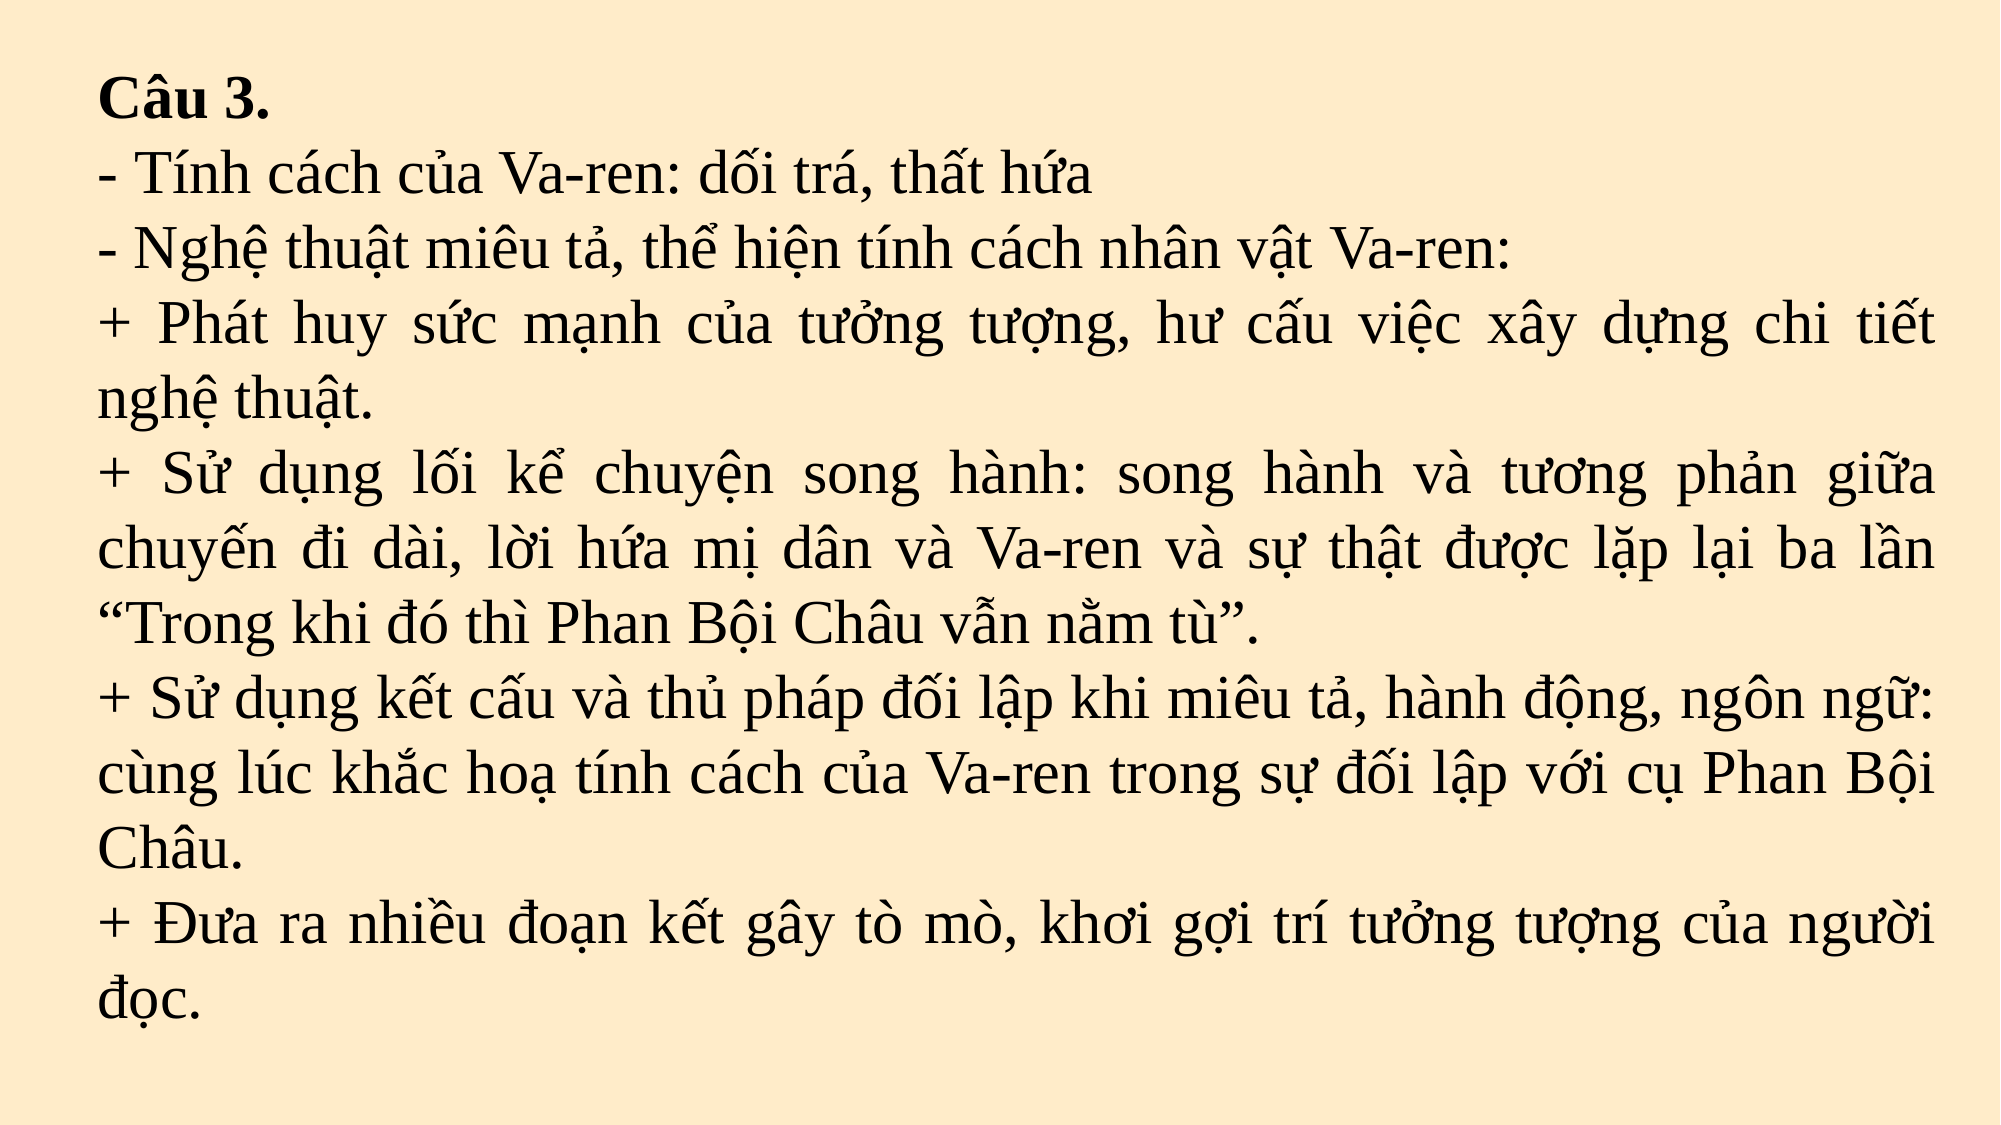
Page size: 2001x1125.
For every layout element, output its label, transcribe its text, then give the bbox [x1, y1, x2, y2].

text_box Câu 3. - Tính cách của Va-ren: dối trá, thất hứa - Nghệ thuật miêu tả, thể hiện tính cách nhân vật Va-ren: + Phát huy sức mạnh của tưởng tượng, hư cấu việc xây dựng chi tiết nghệ thuật. + Sử dụng lối kể chuyện song hành: song hành và tương phản giữa chuyến đi dài, lời hứa mị dân và Va-ren và sự thật được lặp lại ba lần “Trong khi đó thì Phan Bội Châu vẫn nằm tù”. + Sử dụng kết cấu và thủ pháp đối lập khi miêu tả, hành động, ngôn ngữ: cùng lúc khắc hoạ tính cách của Va-ren trong sự đối lập với cụ Phan Bội Châu. + Đưa ra nhiều đoạn kết gây tò mò, khơi gợi trí tưởng tượng của người đọc. [82, 49, 1953, 1039]
